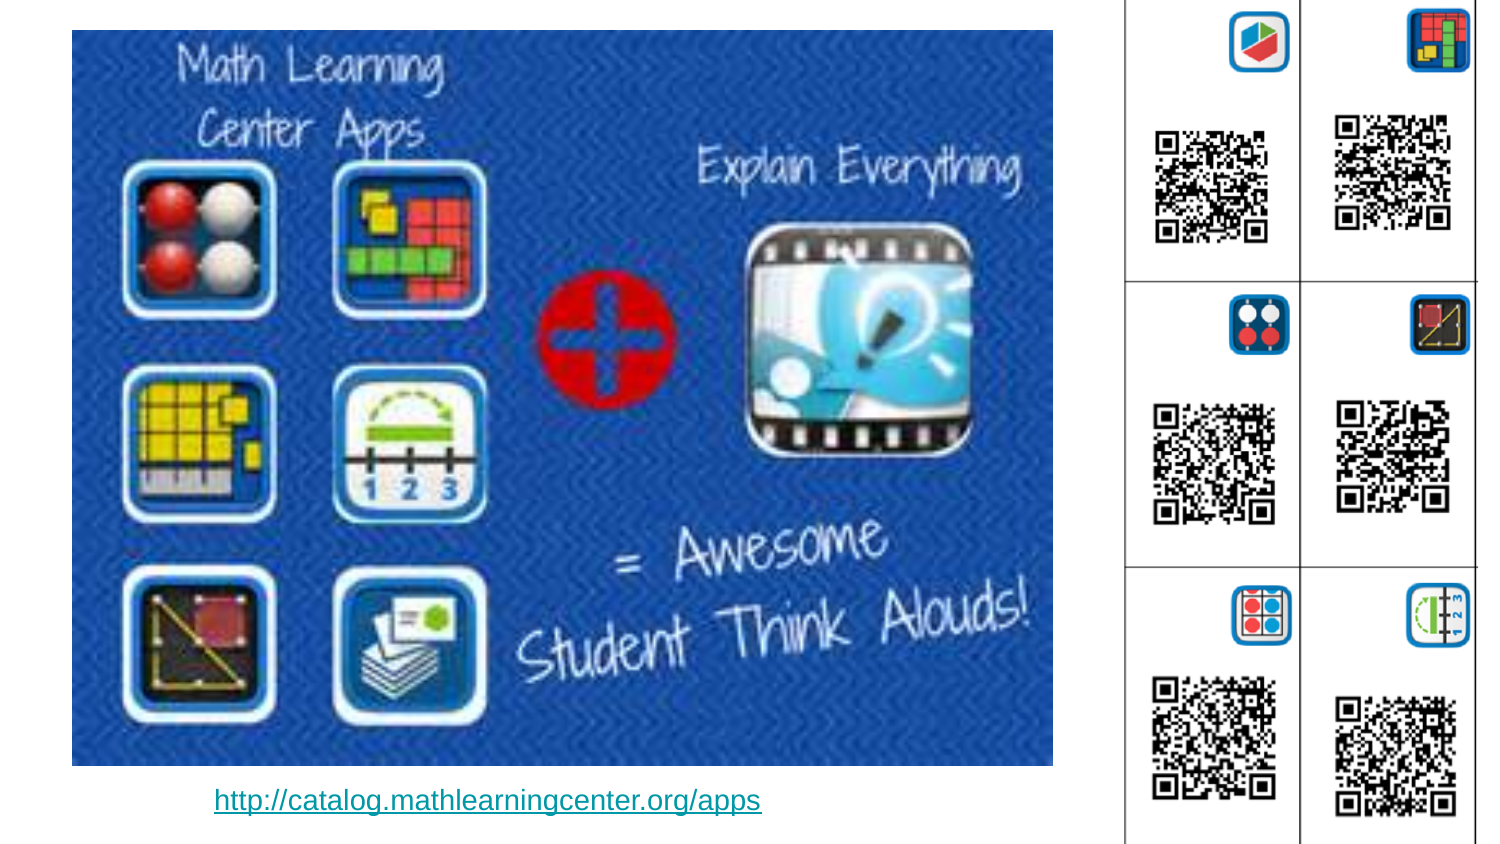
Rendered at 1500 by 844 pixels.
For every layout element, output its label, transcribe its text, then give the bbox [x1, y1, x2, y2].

text_box http://catalog.mathlearningcenter.org/apps [199, 774, 966, 826]
picture [71, 0, 1500, 844]
